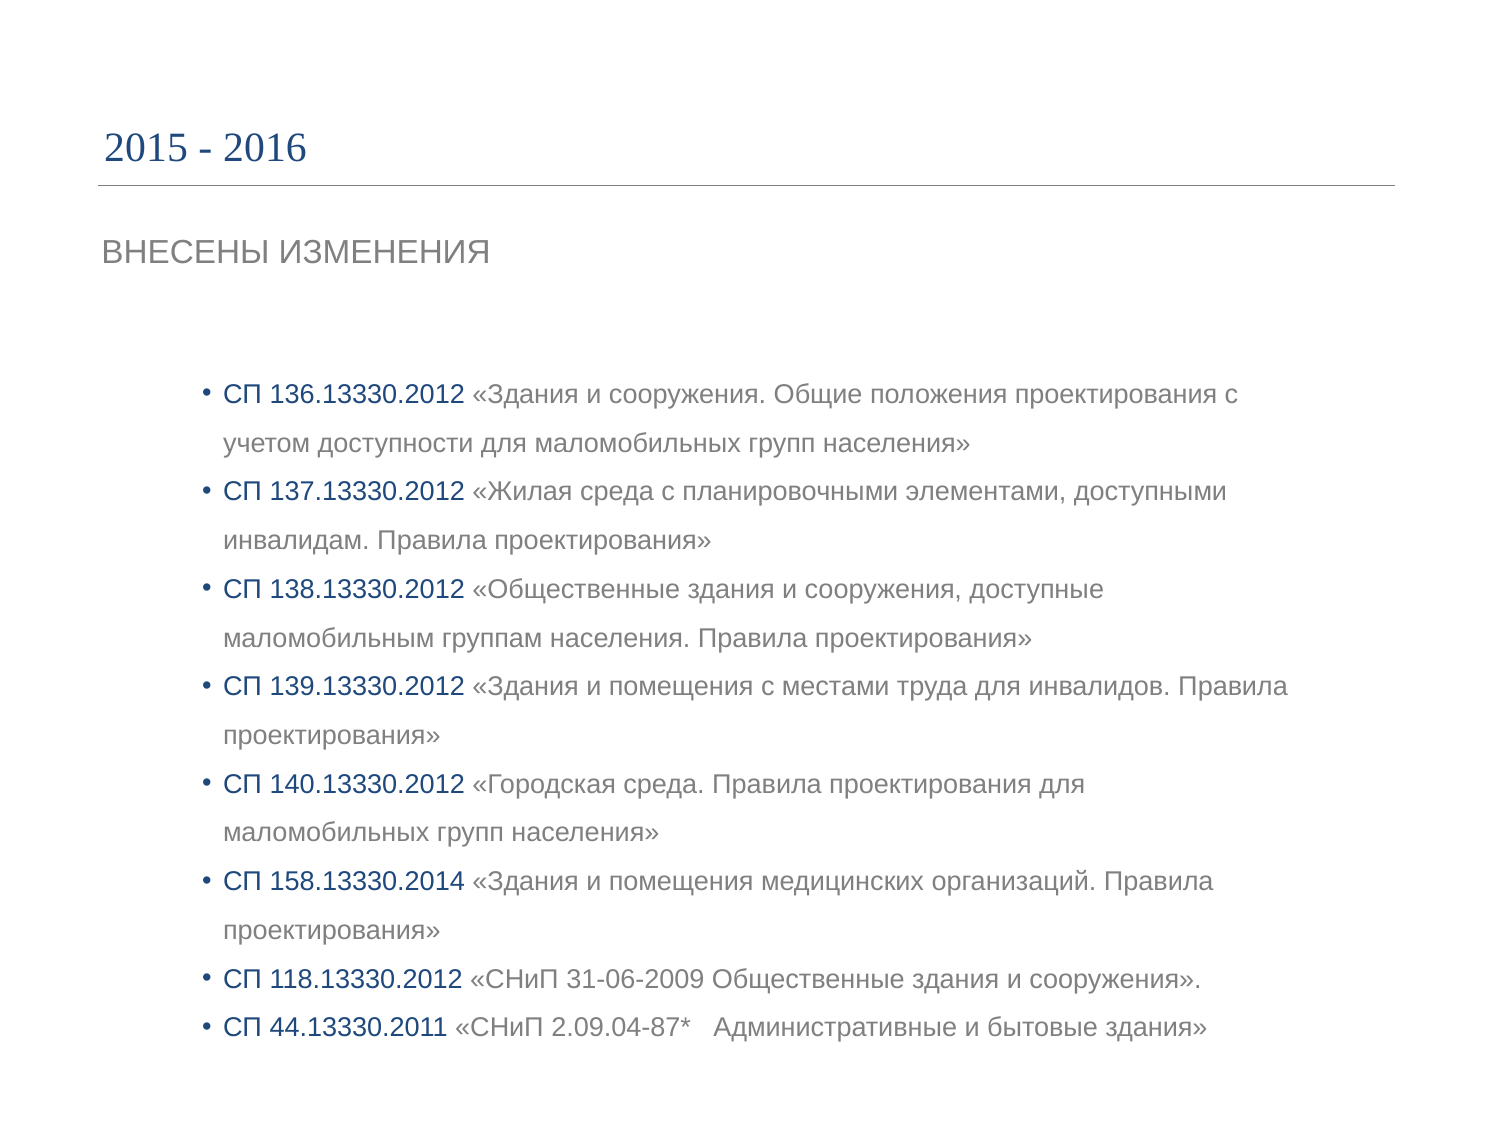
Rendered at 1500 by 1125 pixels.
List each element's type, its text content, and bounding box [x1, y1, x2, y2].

text_box ВНЕСЕНЫ ИЗМЕНЕНИЯ [86, 202, 1396, 277]
text_box СП 136.13330.2012 «Здания и сооружения. Общие положения проектирования с учетом доступности для маломобильных групп населения» СП 137.13330.2012 «Жилая среда с планировочными элементами, доступными инвалидам. Правила проектирования» СП 138.13330.2012 «Общественные здания и сооружения, доступные маломобильным группам населения. Правила проектирования» СП 139.13330.2012 «Здания и помещения с местами труда для инвалидов. Правила проектирования» СП 140.13330.2012 «Городская среда. Правила проектирования для маломобильных групп населения» СП 158.13330.2014 «Здания и помещения медицинских организаций. Правила проектирования» СП 118.13330.2012 «СНиП 31-06-2009 Общественные здания и сооружения». СП 44.13330.2011 «СНиП 2.09.04-87* Административные и бытовые здания» [187, 352, 1307, 1099]
text_box 2015 - 2016 [89, 112, 858, 178]
